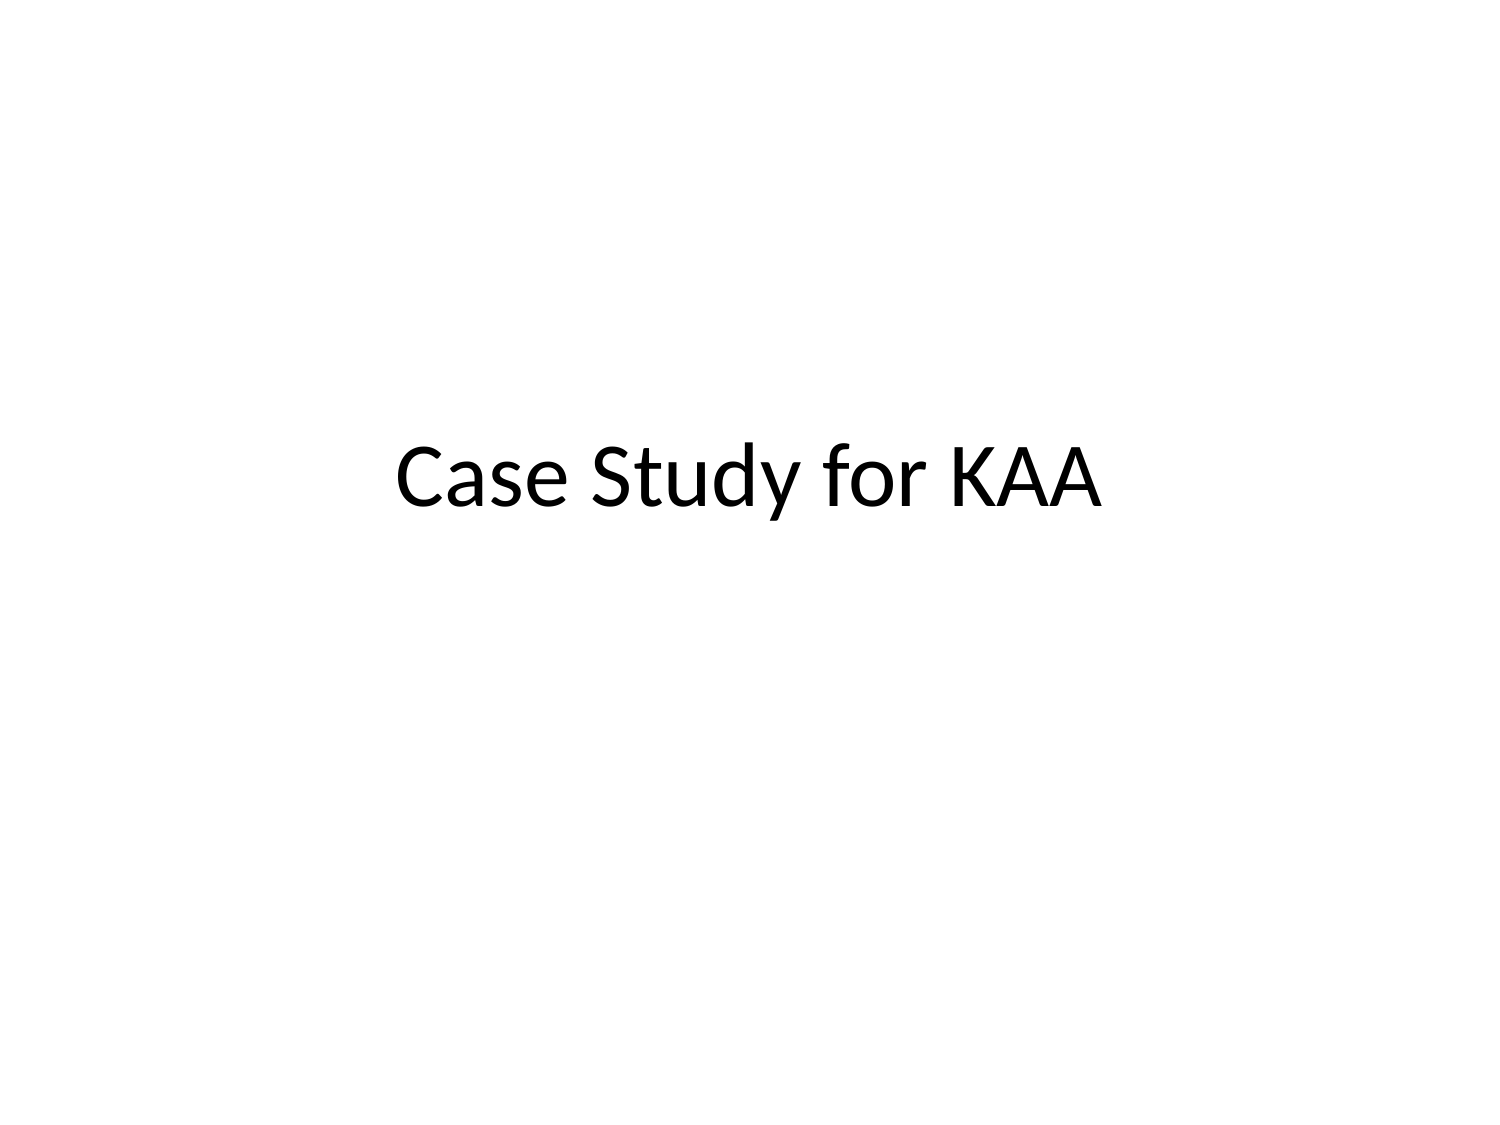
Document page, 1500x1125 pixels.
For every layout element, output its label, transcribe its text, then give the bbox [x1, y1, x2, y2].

title Case Study for KAA [112, 349, 1388, 591]
